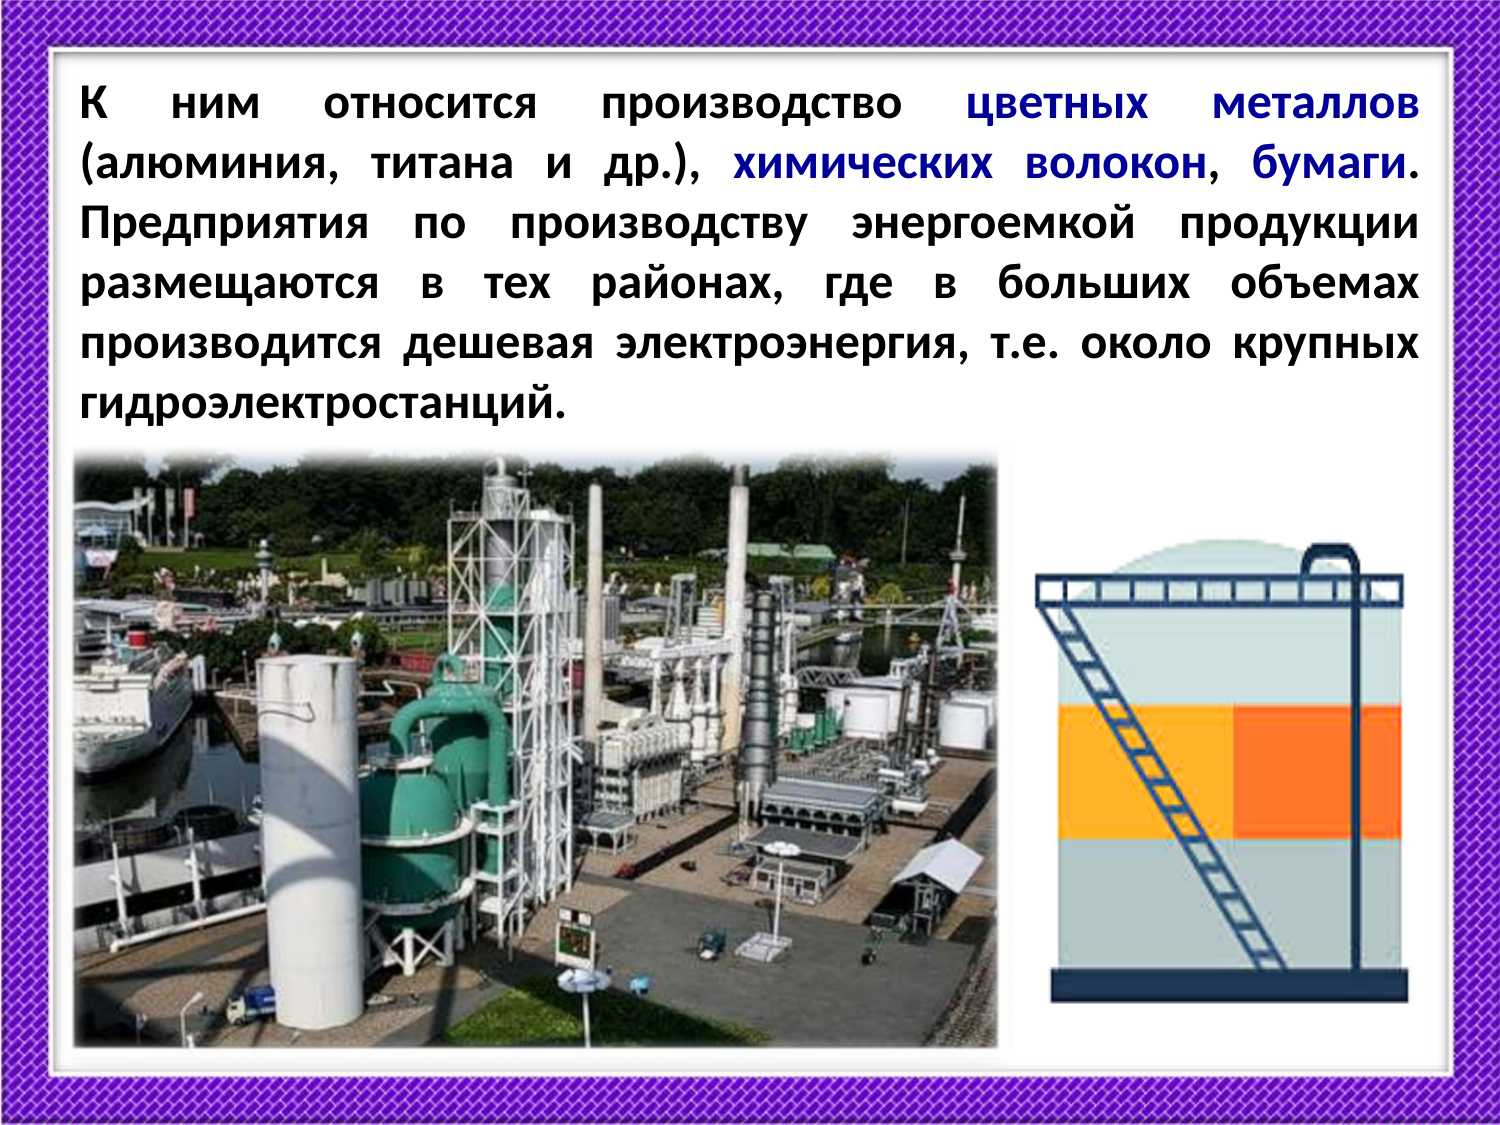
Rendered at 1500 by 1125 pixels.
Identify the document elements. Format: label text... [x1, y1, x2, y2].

picture [0, 0, 1500, 1125]
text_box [52, 444, 1448, 1070]
text_box К ним относится производство цветных металлов (алюминия, титана и др.), химических волокон, бумаги. Предприятия по производству энергоемкой продукции размещаются в тех районах, где в больших объемах производится дешевая электроэнергия, т.е. около крупных гидроэлектростанций. [64, 61, 1436, 437]
